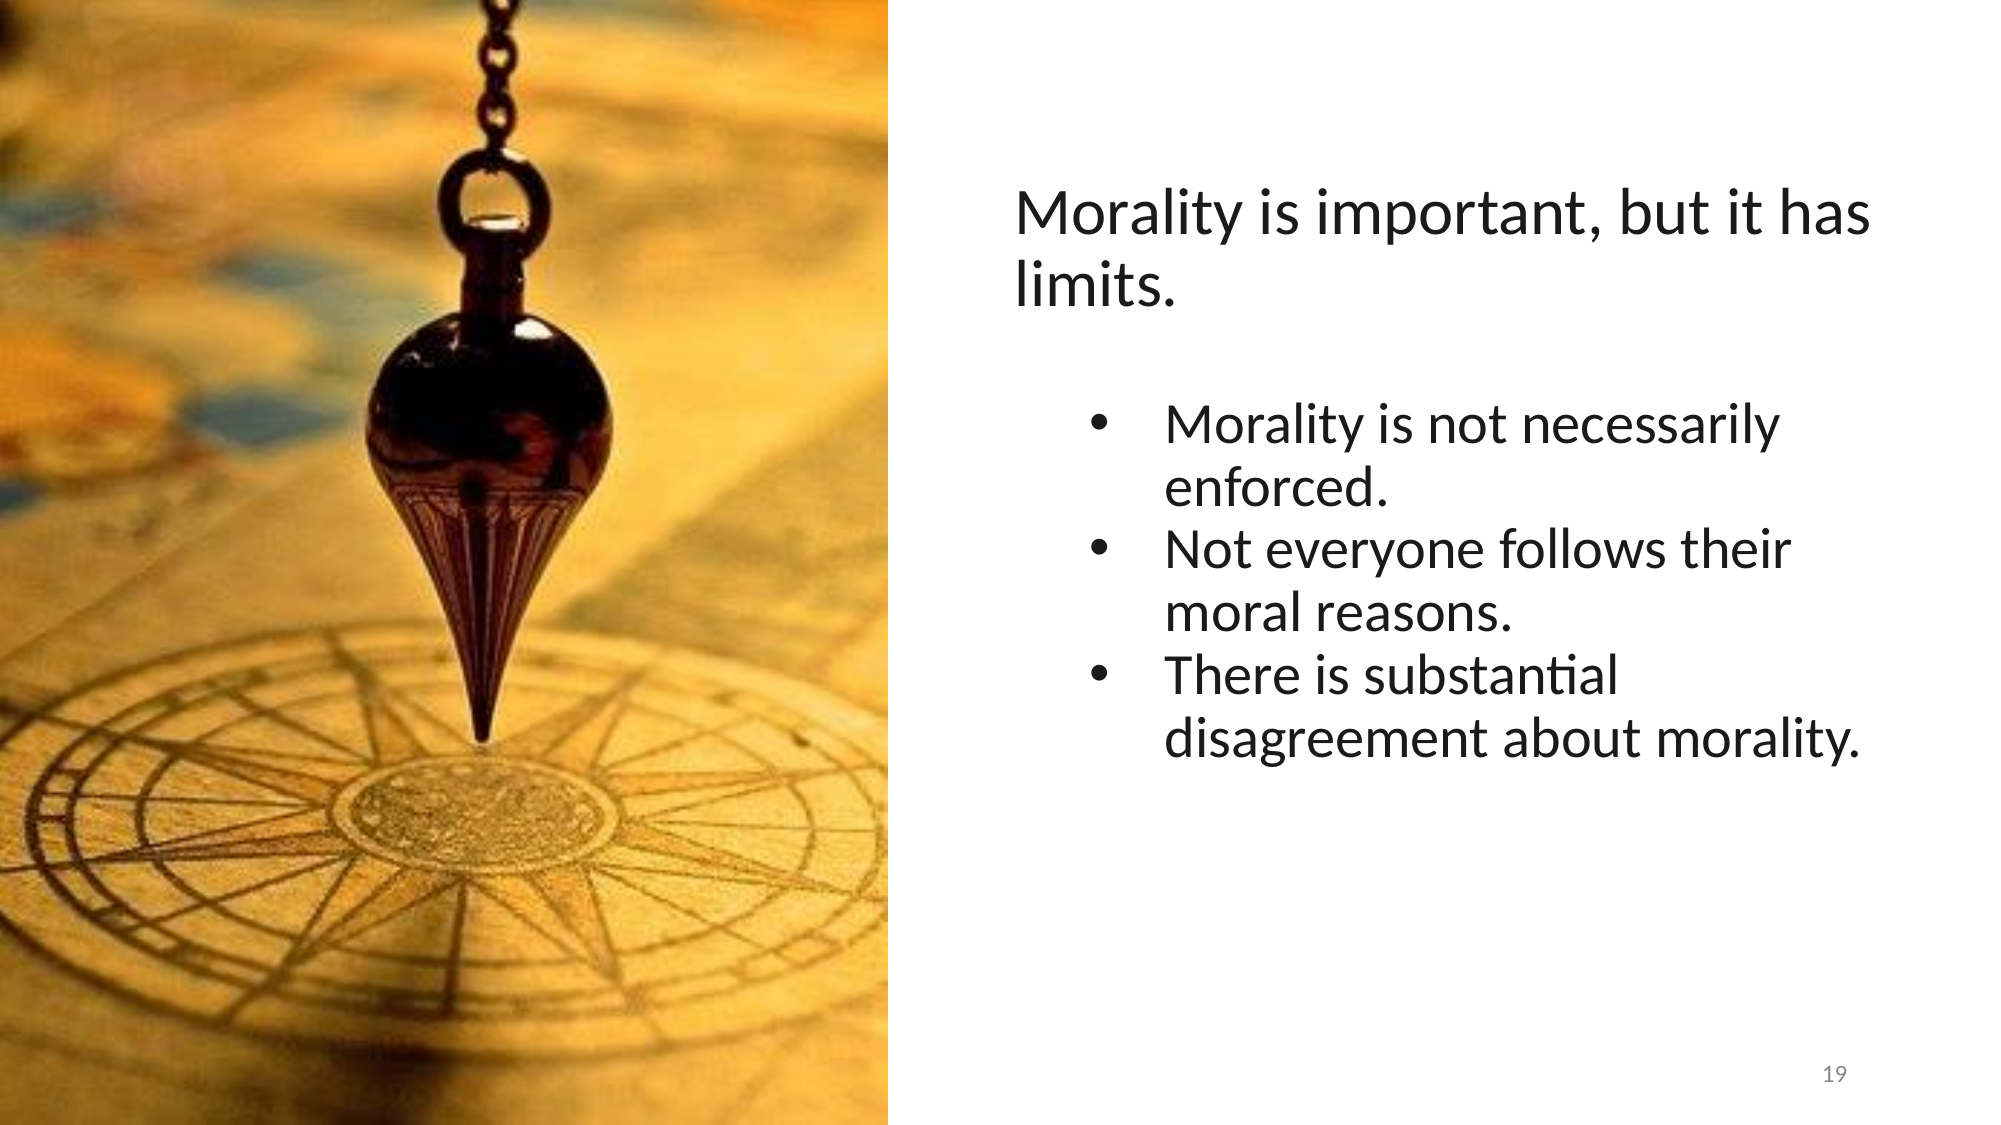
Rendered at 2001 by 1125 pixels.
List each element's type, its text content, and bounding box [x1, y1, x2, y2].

list Morality is important, but it has limits. Morality is not necessarily enforced. Not everyone follows their moral reasons. There is substantial disagreement about morality. [999, 169, 1941, 956]
slide_number 19 [1412, 1042, 1863, 1103]
picture [0, 0, 888, 1125]
